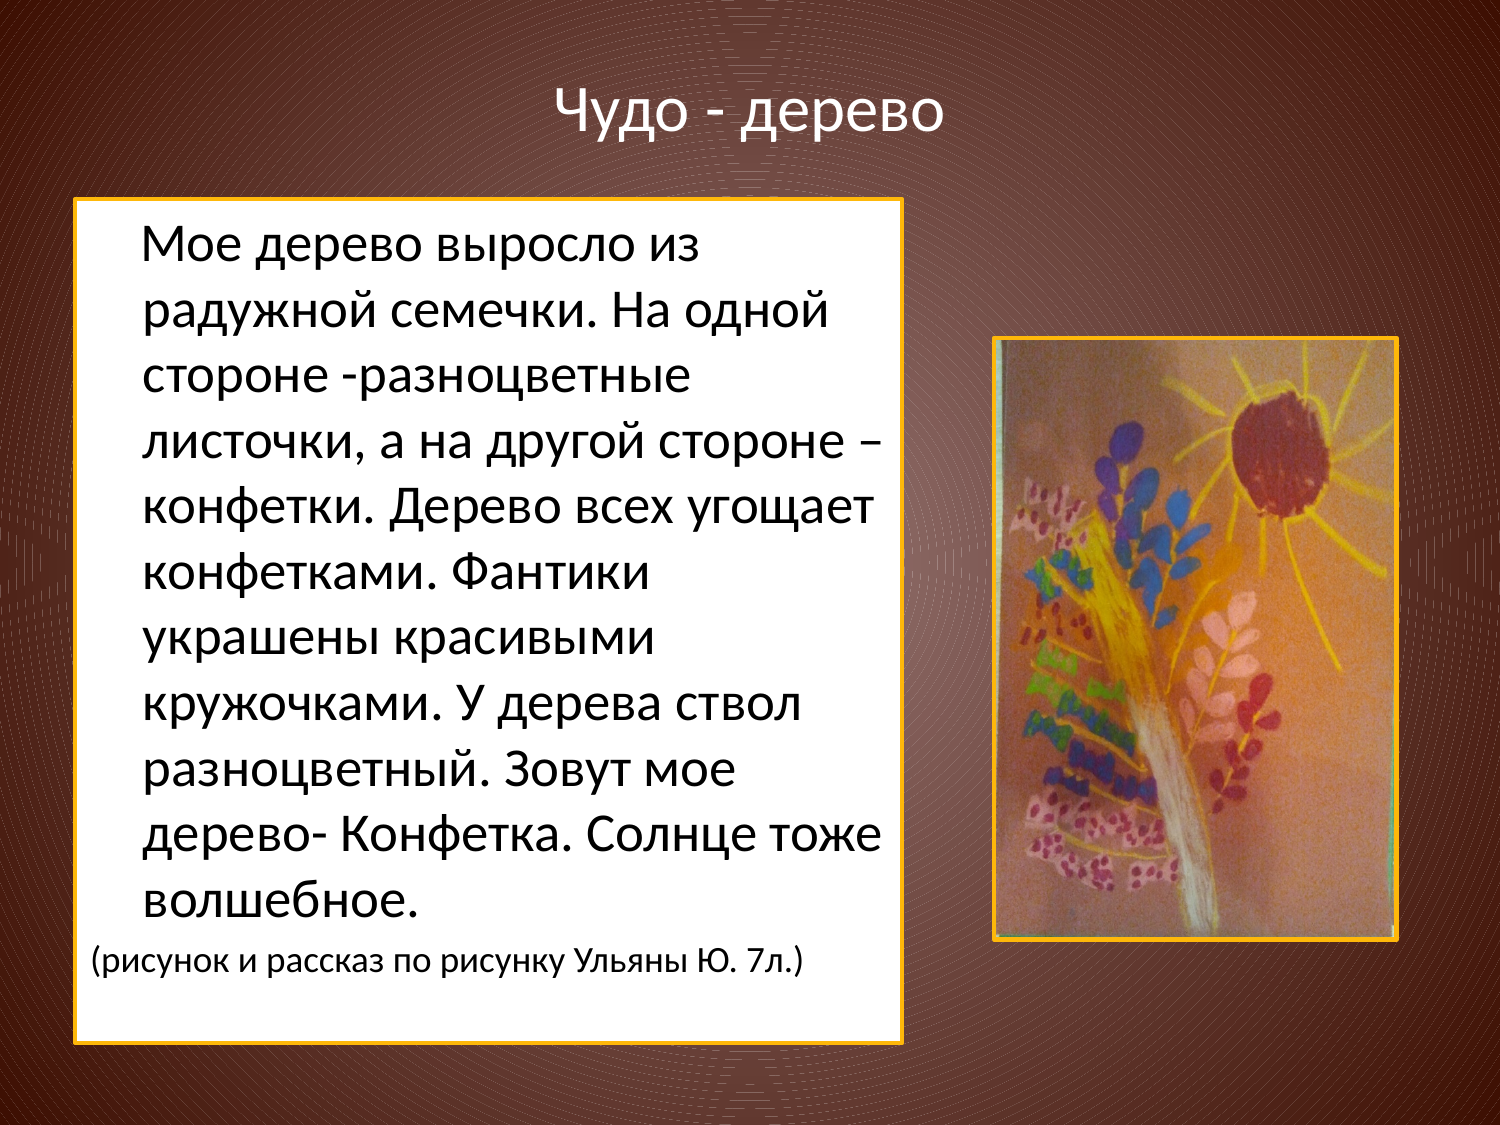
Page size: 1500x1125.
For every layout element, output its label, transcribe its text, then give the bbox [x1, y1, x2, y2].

list Мое дерево выросло из радужной семечки. На одной стороне -разноцветные листочки, а на другой стороне – конфетки. Дерево всех угощает конфетками. Фантики украшены красивыми кружочками. У дерева ствол разноцветный. Зовут мое дерево- Конфетка. Солнце тоже волшебное. (рисунок и рассказ по рисунку Ульяны Ю. 7л.) [73, 197, 904, 1045]
picture [995, 339, 1395, 938]
title Чудо - дерево [75, 45, 1425, 164]
